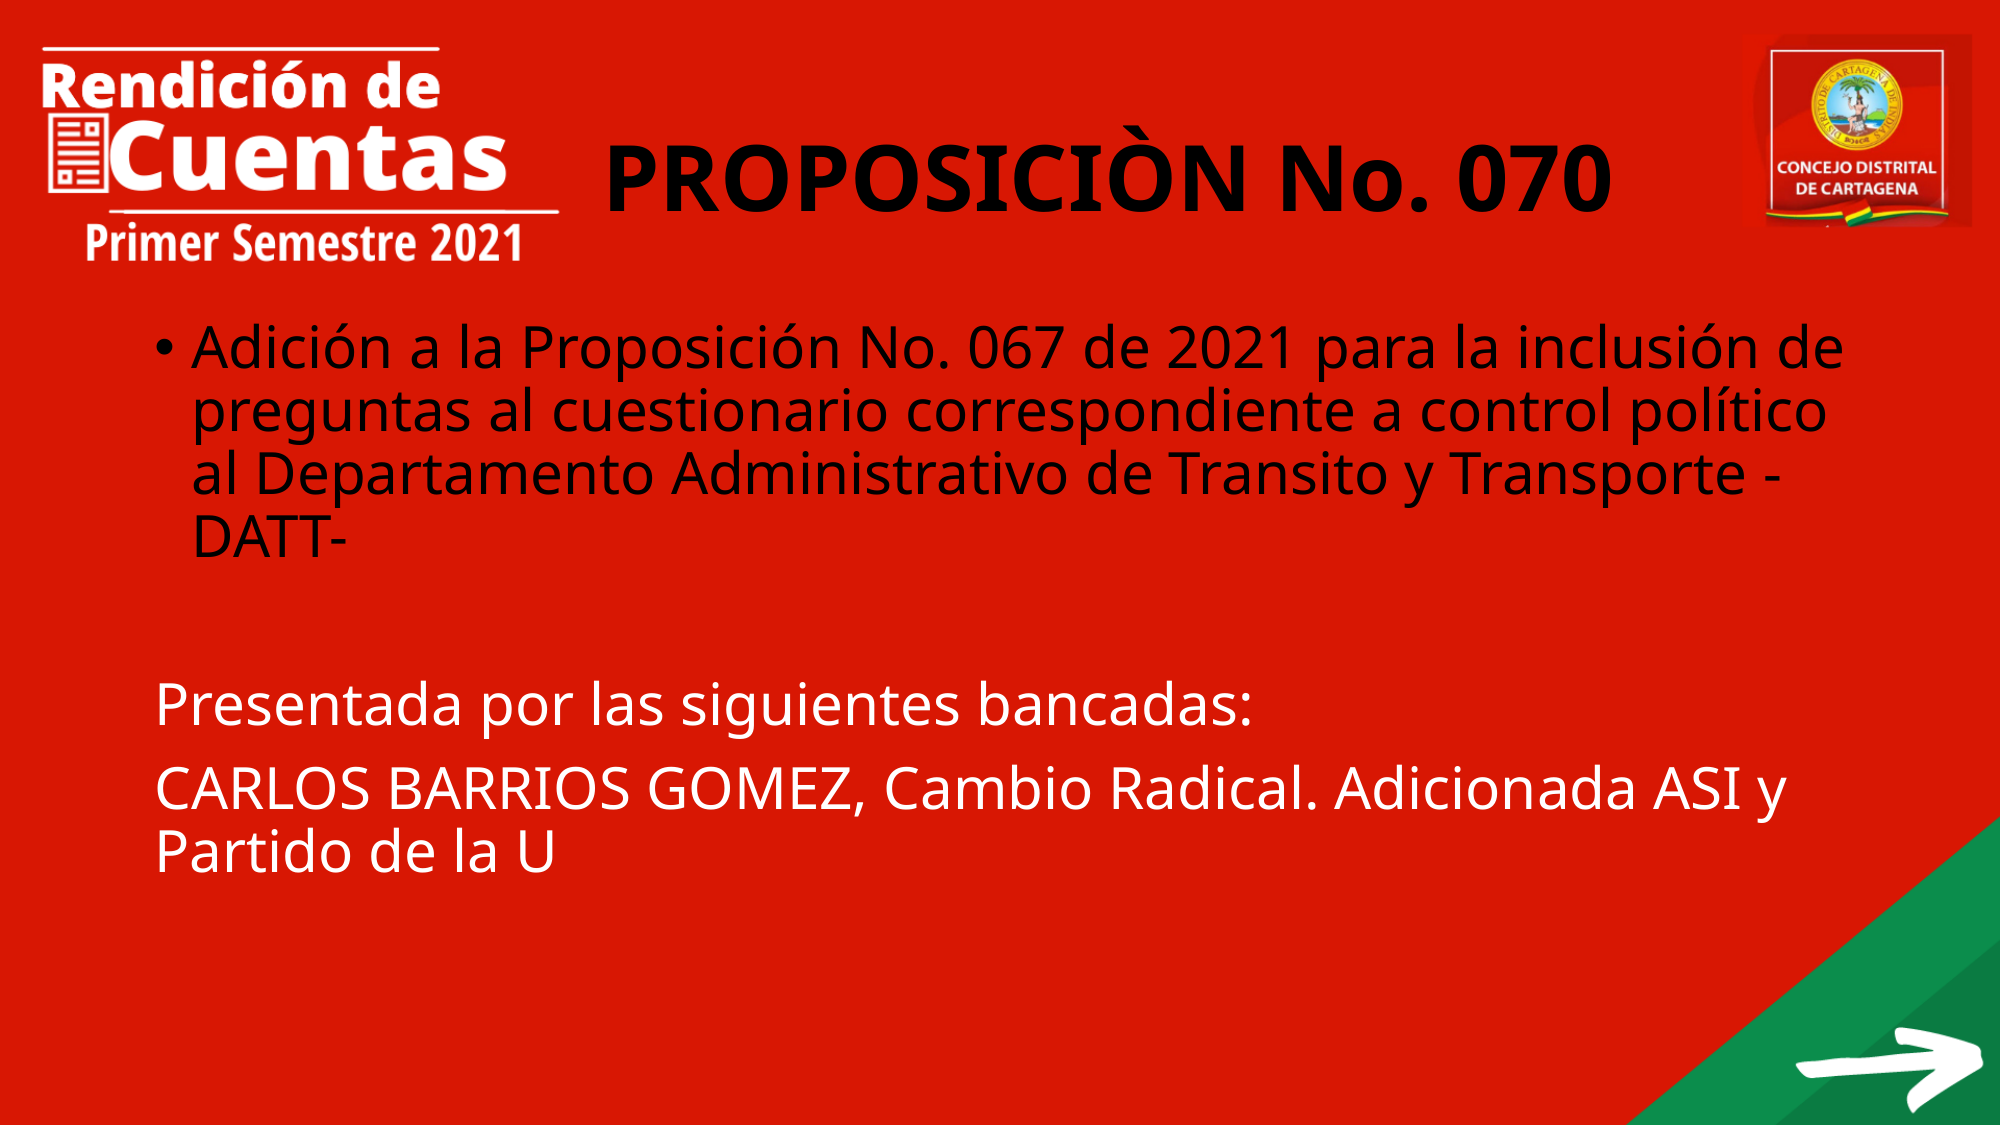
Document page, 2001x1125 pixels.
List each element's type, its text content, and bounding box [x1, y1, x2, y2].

list Adición a la Proposición No. 067 de 2021 para la inclusión de preguntas al cuestionario correspondiente a control político al Departamento Administrativo de Transito y Transporte -DATT- Presentada por las siguientes bancadas: CARLOS BARRIOS GOMEZ, Cambio Radical. Adicionada ASI y Partido de la U [139, 311, 1865, 1025]
picture [0, 0, 2000, 1125]
title PROPOSICIÒN No. 070 [587, 73, 1725, 291]
